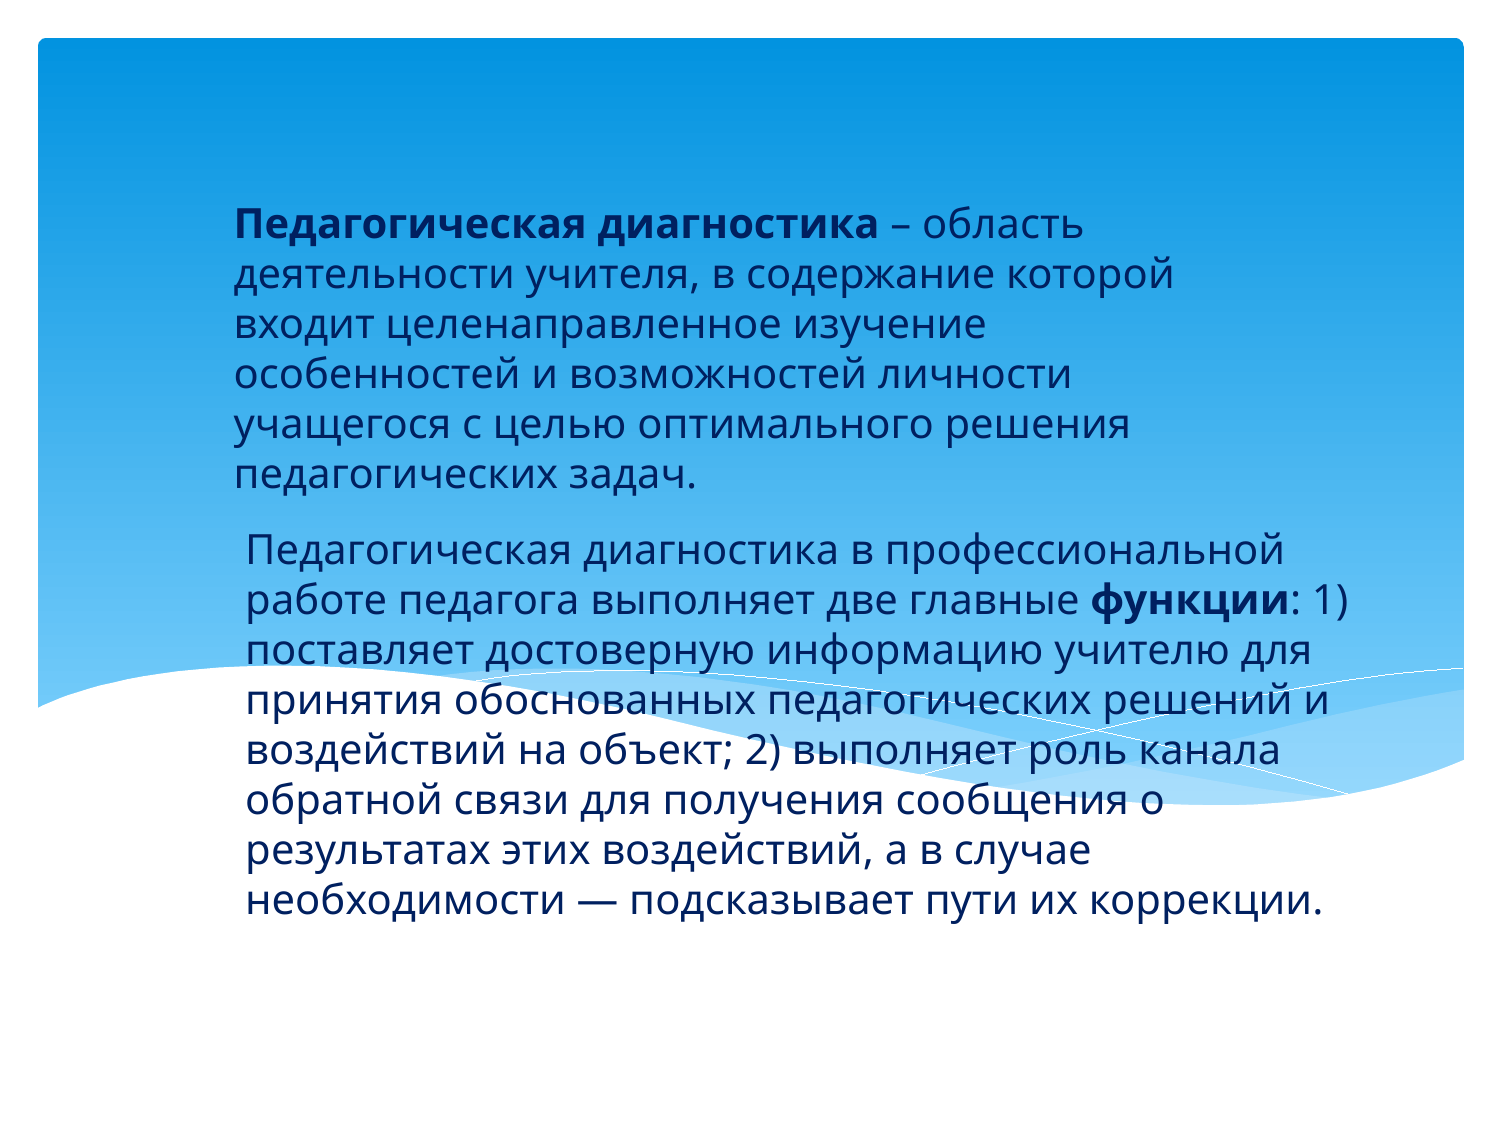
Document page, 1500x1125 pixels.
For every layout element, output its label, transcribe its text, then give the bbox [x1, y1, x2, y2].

title Педагогическая диагностика в профессиональной работе педагога выполняет две главные функции: 1) поставляет достоверную информацию учителю для принятия обоснованных педагогических решений и воздействий на объект; 2) выполняет роль канала обратной связи для получения сообщения о результатах этих воздействий, а в случае необходимости — подсказывает пути их коррекции. [230, 515, 1388, 766]
list Педагогическая диагностика – область деятельности учителя, в содержание которой входит целенаправленное изучение особенностей и возможностей личности учащегося с целью оптимального решения педагогических задач. [218, 349, 1272, 505]
